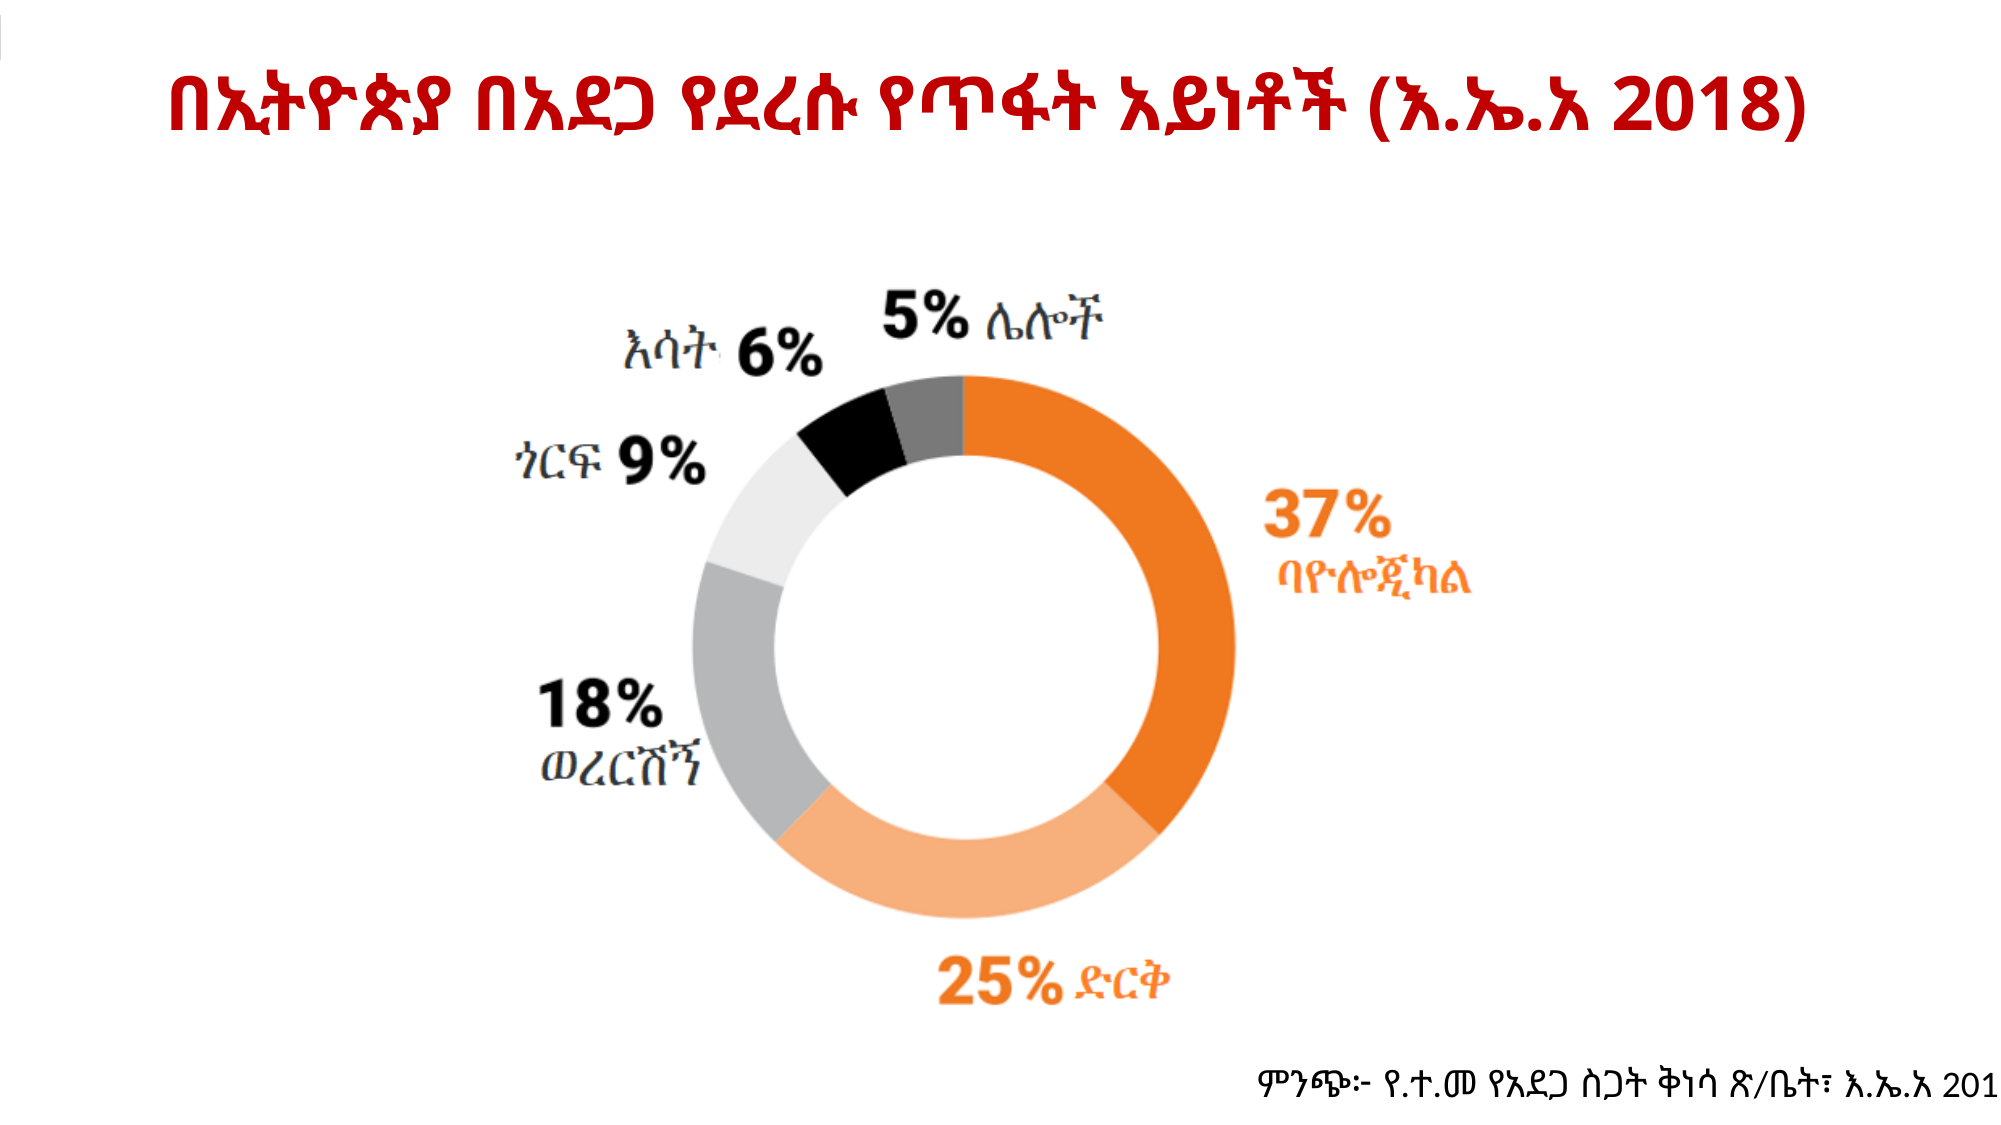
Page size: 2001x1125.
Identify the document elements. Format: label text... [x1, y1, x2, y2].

text_box ምንጭ፦ የ.ተ.መ የአደጋ ስጋት ቅነሳ ጽ/ቤት፣ እ.ኤ.አ 2019 [1242, 1052, 2000, 1125]
picture [464, 267, 1487, 1031]
text_box በኢትዮጵያ በአደጋ የደረሱ የጥፋት አይነቶች (እ.ኤ.አ 2018) [13, 48, 1980, 244]
